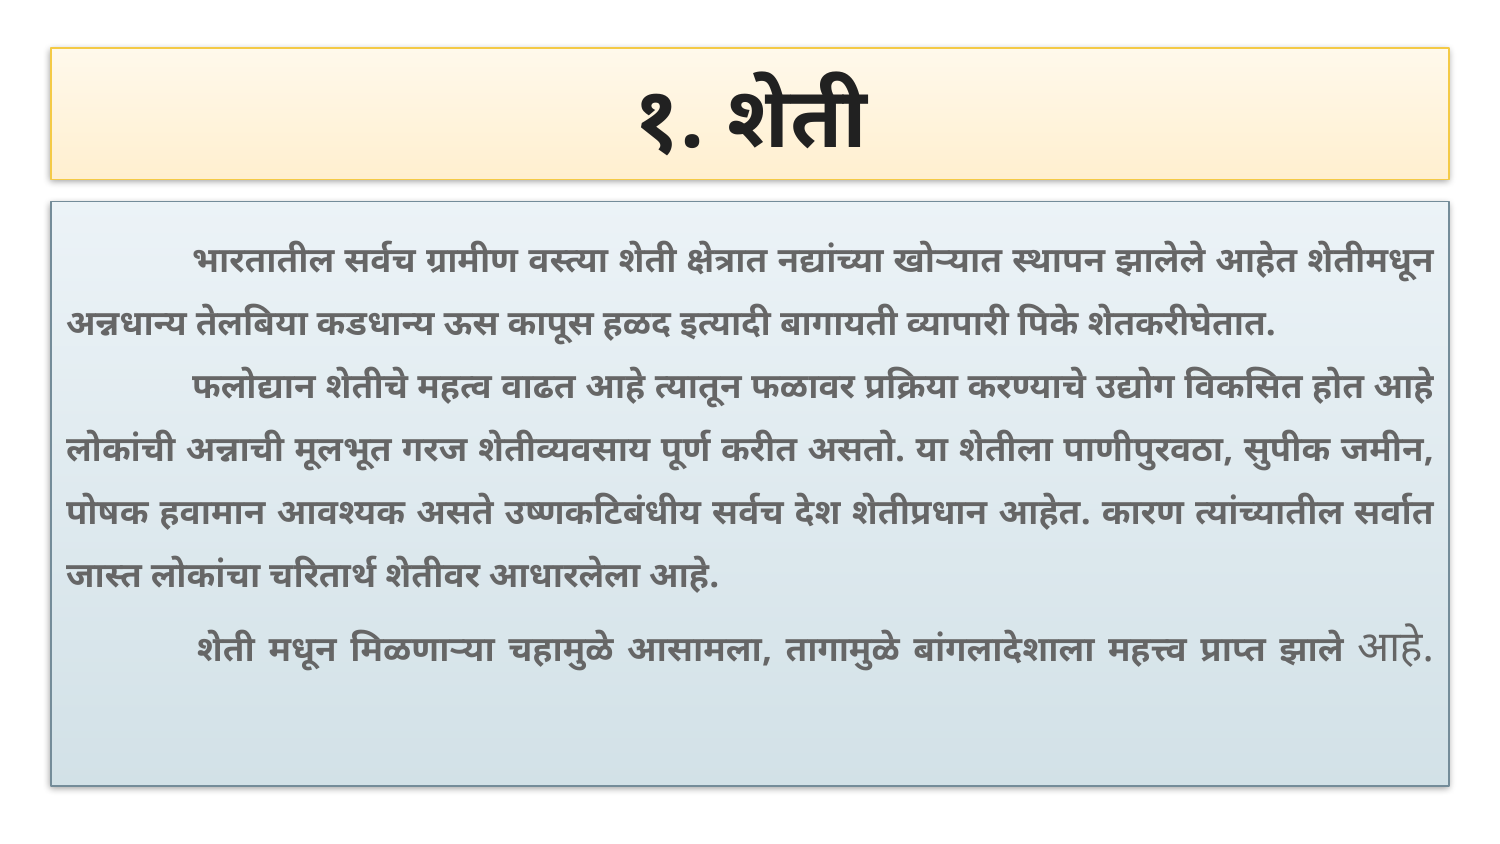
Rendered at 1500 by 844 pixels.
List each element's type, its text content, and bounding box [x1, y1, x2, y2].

title १. शेती [50, 47, 1450, 180]
list भारतातील सर्वच ग्रामीण वस्त्या शेती क्षेत्रात नद्यांच्या खोऱ्यात स्थापन झालेले आहेत शेतीमधून अन्नधान्य तेलबिया कडधान्य ऊस कापूस हळद इत्यादी बागायती व्यापारी पिके शेतकरीघेतात. फलोद्यान शेतीचे महत्व वाढत आहे त्यातून फळावर प्रक्रिया करण्याचे उद्योग विकसित होत आहे लोकांची अन्नाची मूलभूत गरज शेतीव्यवसाय पूर्ण करीत असतो. या शेतीला पाणीपुरवठा, सुपीक जमीन, पोषक हवामान आवश्यक असते उष्णकटिबंधीय सर्वच देश शेतीप्रधान आहेत. कारण त्यांच्यातील सर्वात जास्त लोकांचा चरितार्थ शेतीवर आधारलेला आहे. शेती मधून मिळणाऱ्या चहामुळे आसामला, तागामुळे बांगलादेशाला महत्त्व प्राप्त झाले आहे. [50, 201, 1450, 787]
